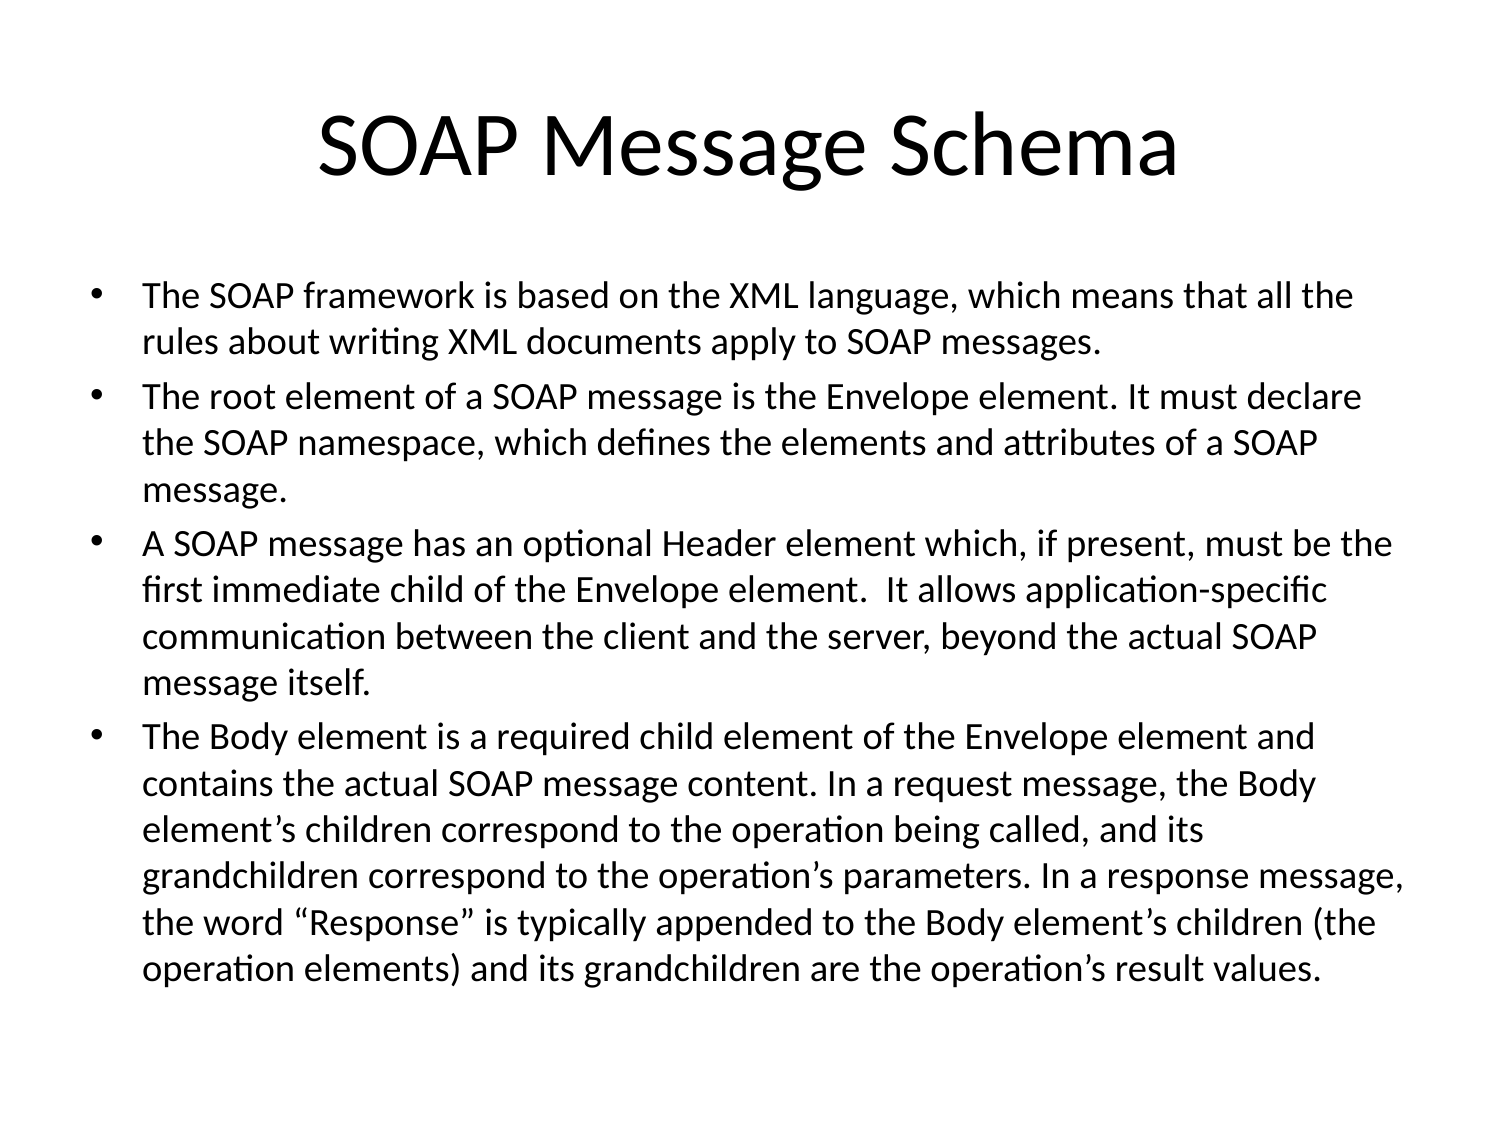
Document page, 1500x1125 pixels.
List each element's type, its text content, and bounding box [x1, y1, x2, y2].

list The SOAP framework is based on the XML language, which means that all the rules about writing XML documents apply to SOAP messages. The root element of a SOAP message is the Envelope element. It must declare the SOAP namespace, which defines the elements and attributes of a SOAP message. A SOAP message has an optional Header element which, if present, must be the first immediate child of the Envelope element. It allows application-specific communication between the client and the server, beyond the actual SOAP message itself. The Body element is a required child element of the Envelope element and contains the actual SOAP message content. In a request message, the Body element’s children correspond to the operation being called, and its grandchildren correspond to the operation’s parameters. In a response message, the word “Response” is typically appended to the Body element’s children (the operation elements) and its grandchildren are the operation’s result values. [75, 262, 1425, 1005]
title SOAP Message Schema [75, 45, 1425, 233]
